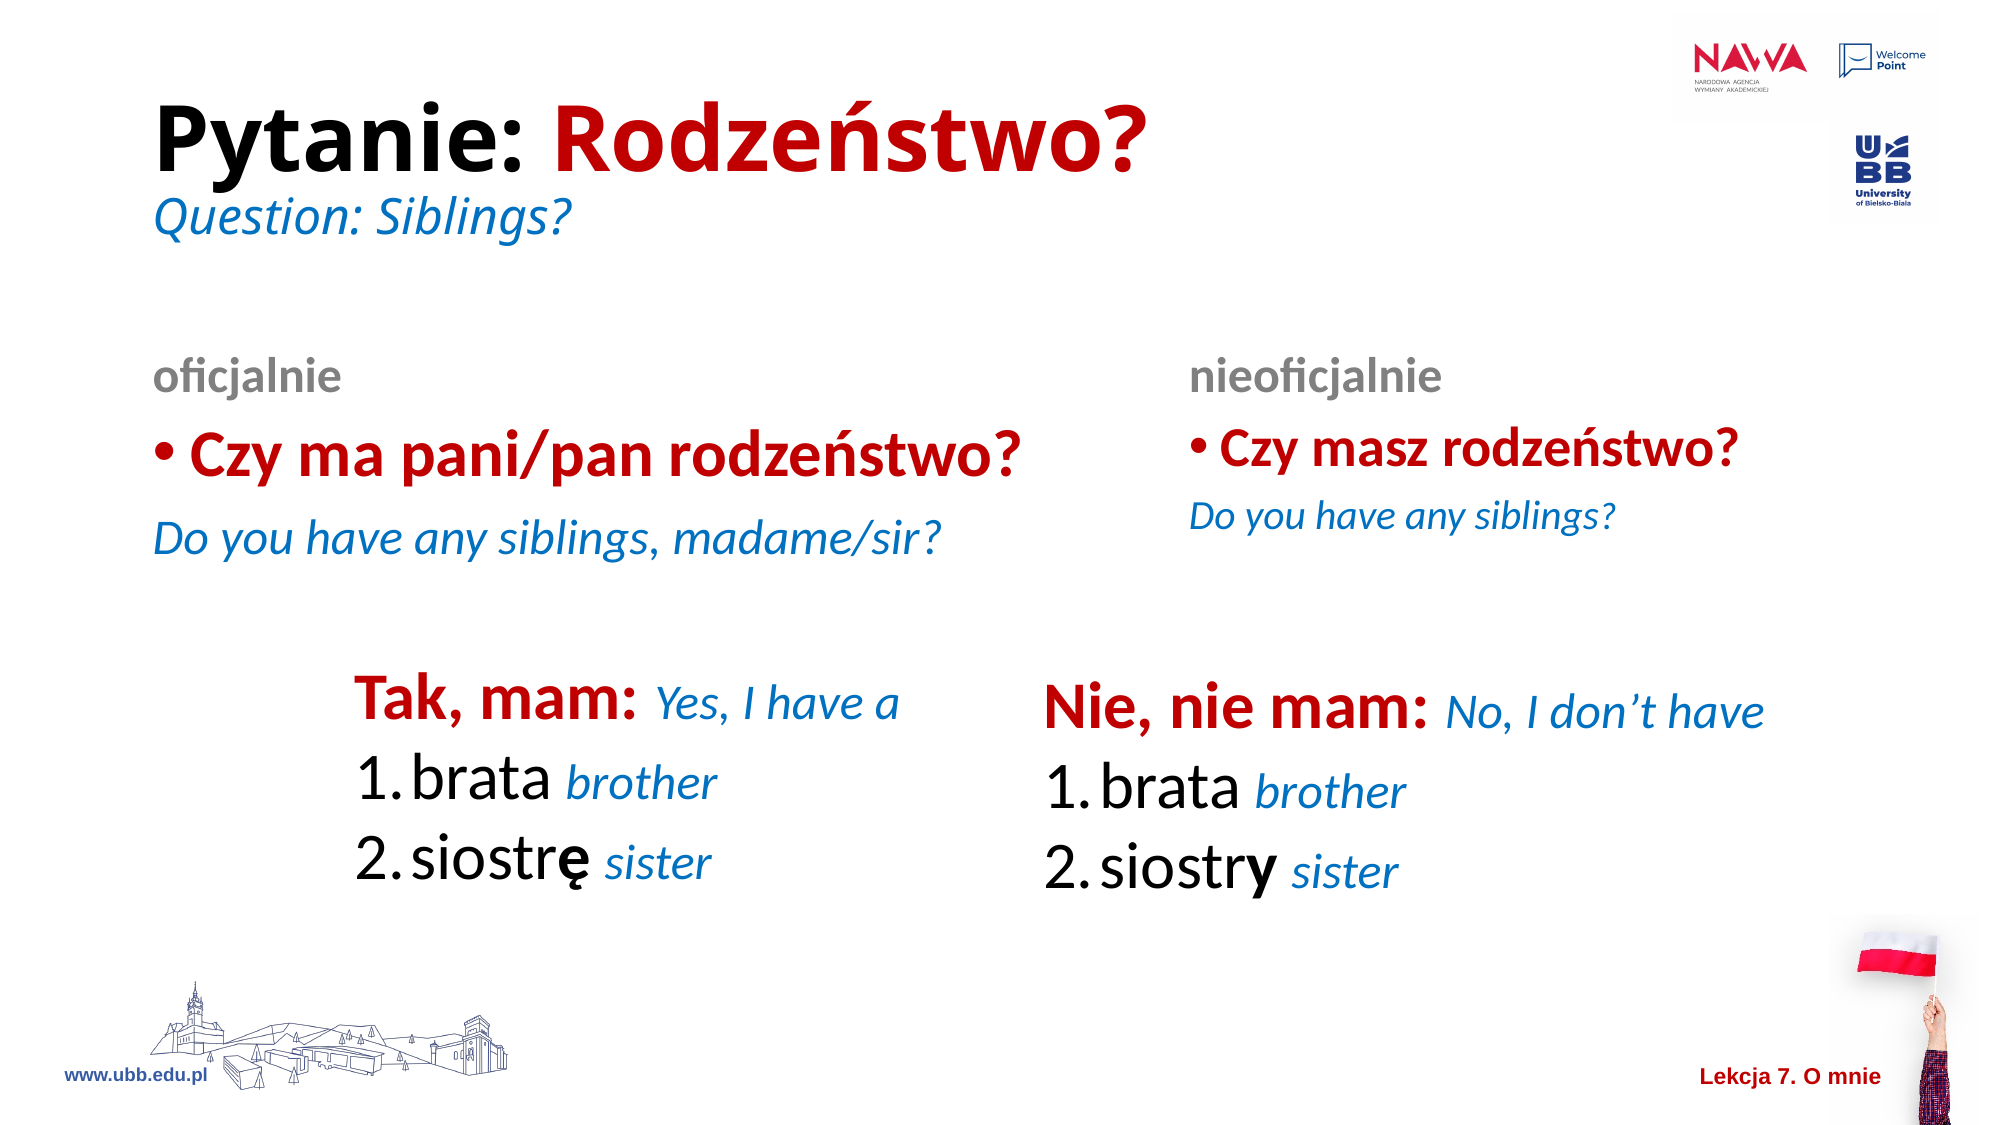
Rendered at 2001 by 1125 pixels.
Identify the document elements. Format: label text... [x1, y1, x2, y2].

title Pytanie: Rodzeństwo? Question: Siblings? [137, 59, 1863, 278]
list Czy ma pani/pan rodzeństwo? Do you have any siblings, madame/sir? [137, 410, 1117, 567]
text_box www.ubb.edu.pl [0, 1055, 273, 1093]
list nieoficjalnie [1174, 275, 1863, 410]
picture [1829, 914, 1980, 1125]
list Czy masz rodzeństwo? Do you have any siblings? [1174, 410, 1959, 549]
text_box Nie, nie mam: No, I don’t have brata brother siostry sister [1028, 654, 1819, 910]
list oficjalnie [137, 275, 984, 410]
text_box Tak, mam: Yes, I have a brata brother siostrę sister [339, 645, 984, 900]
picture [150, 981, 508, 1090]
picture [1672, 11, 1941, 225]
text_box Lekcja 7. O mnie [1611, 1054, 1829, 1097]
